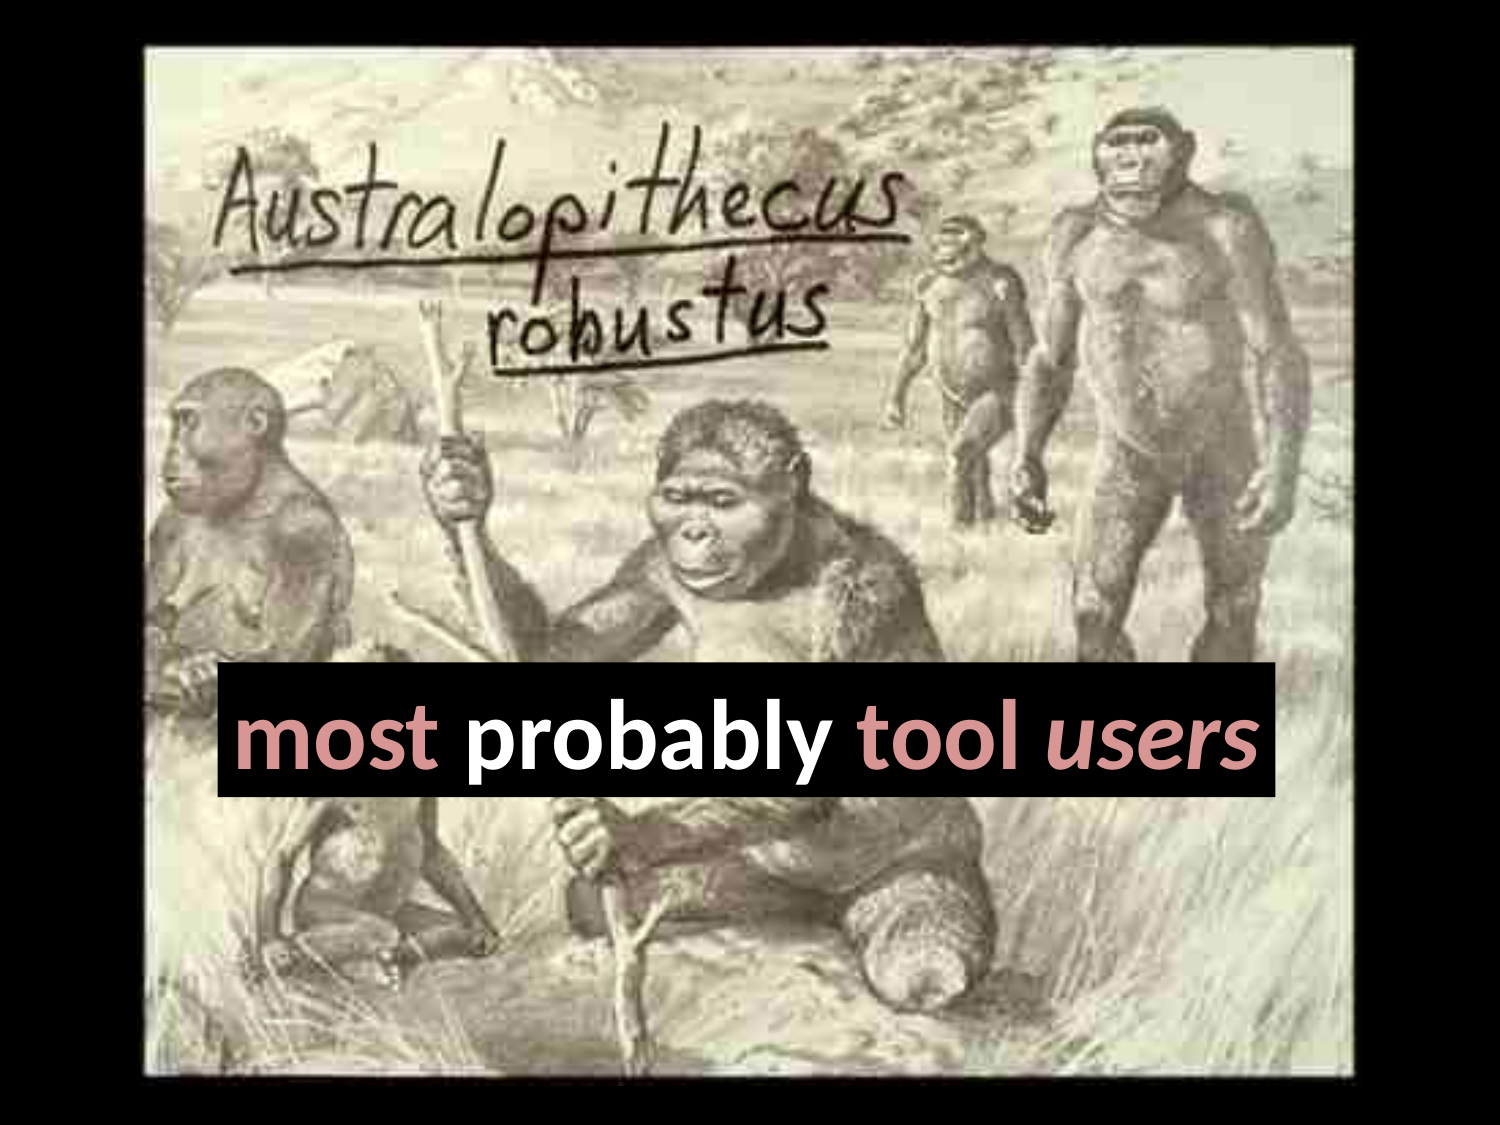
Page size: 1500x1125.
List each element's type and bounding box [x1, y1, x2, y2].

picture [137, 39, 1363, 1086]
